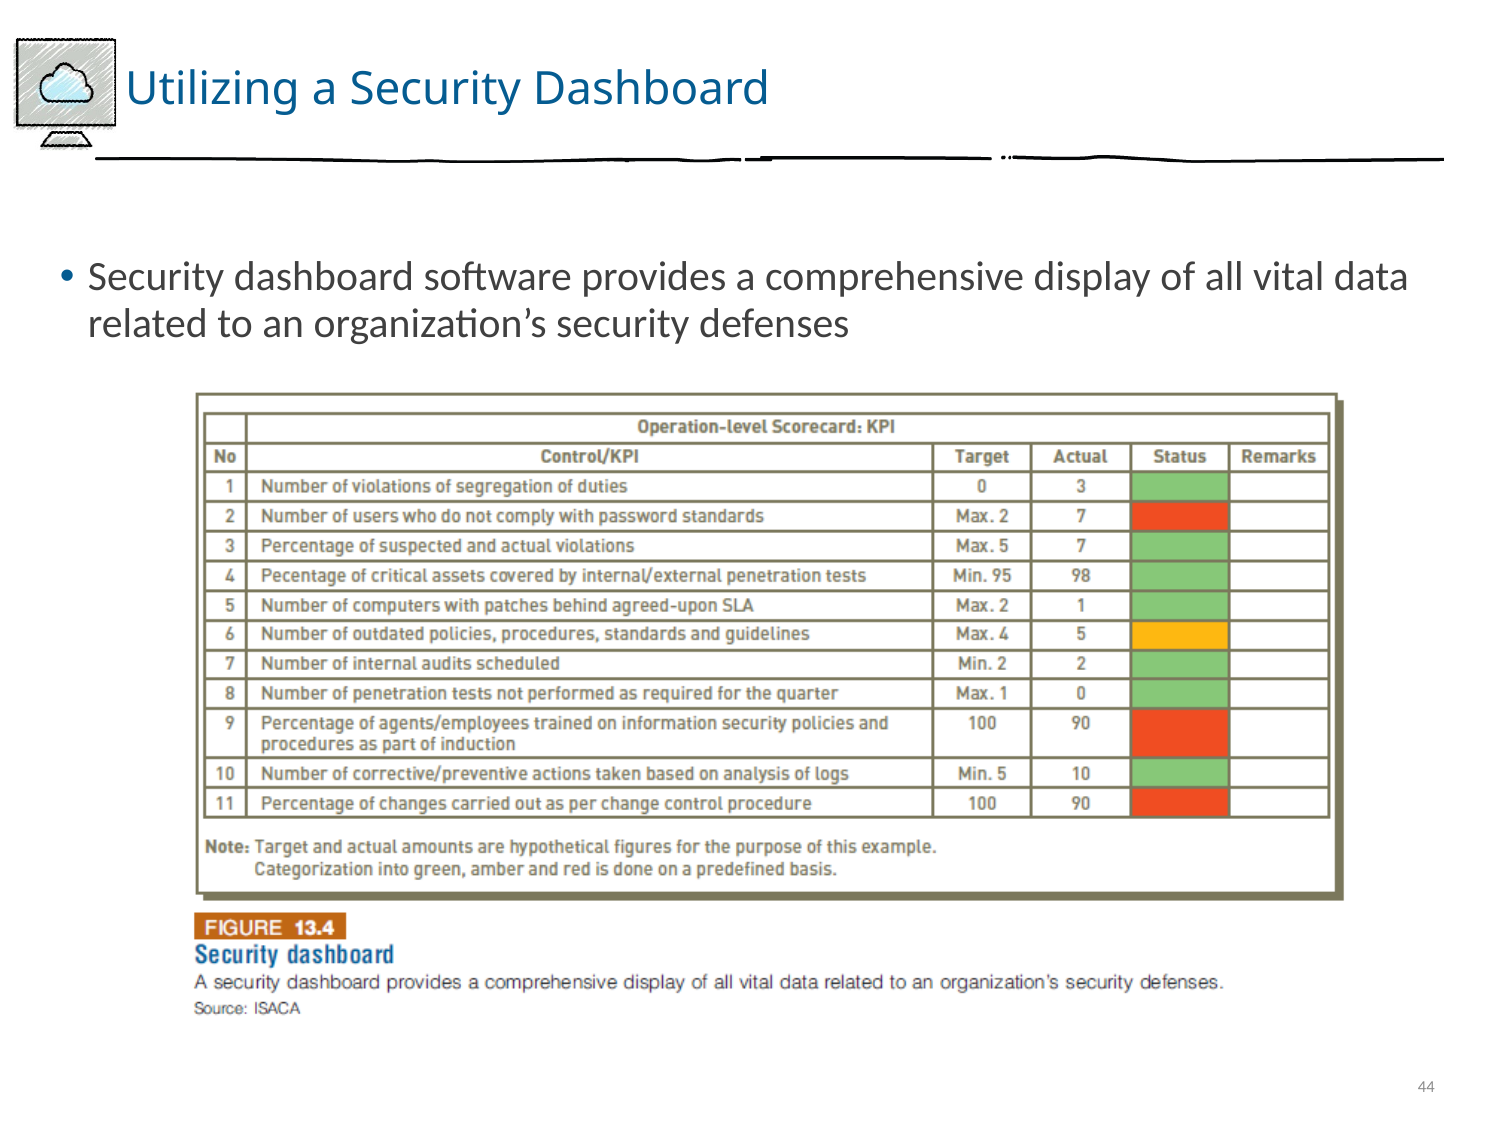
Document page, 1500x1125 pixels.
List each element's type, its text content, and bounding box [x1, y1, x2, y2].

picture [95, 155, 1444, 163]
picture [13, 36, 117, 151]
picture [187, 387, 1350, 1023]
list Security dashboard software provides a comprehensive display of all vital data related to an organization’s security defenses [59, 252, 1441, 349]
title Utilizing a Security Dashboard [125, 66, 1442, 116]
